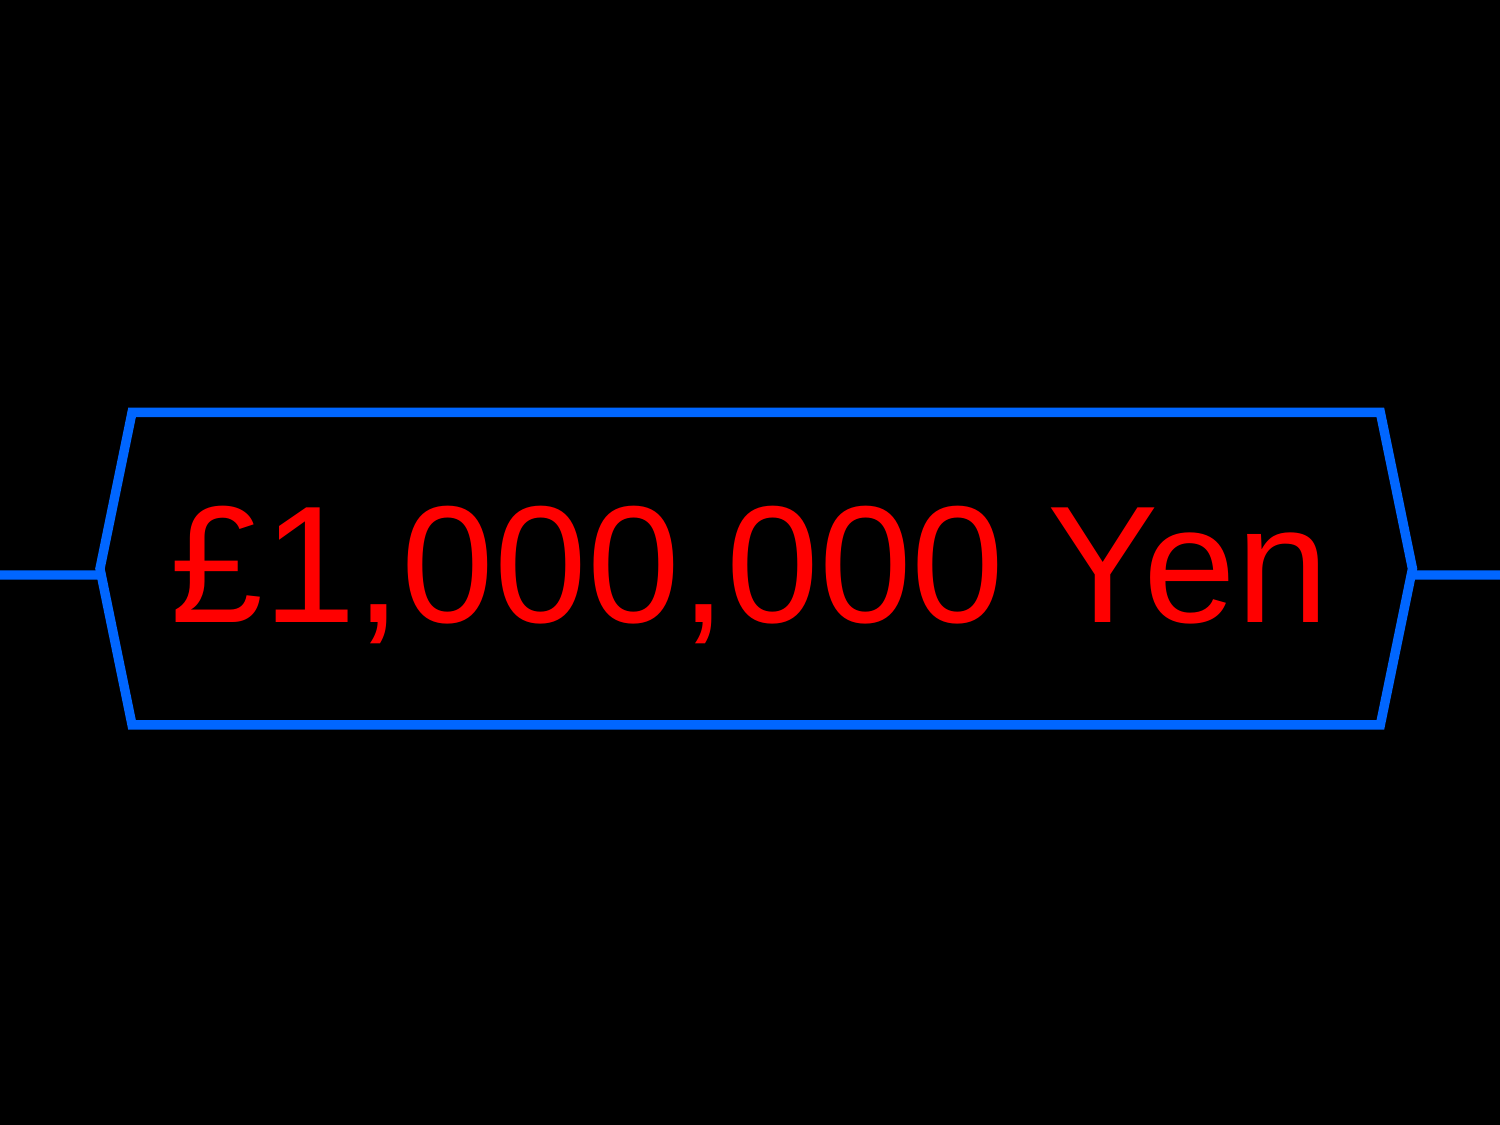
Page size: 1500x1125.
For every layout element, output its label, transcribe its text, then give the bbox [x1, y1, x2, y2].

text_box [116, 412, 1413, 725]
text_box [99, 510, 112, 628]
title £1,000,000 Yen [112, 462, 1388, 650]
